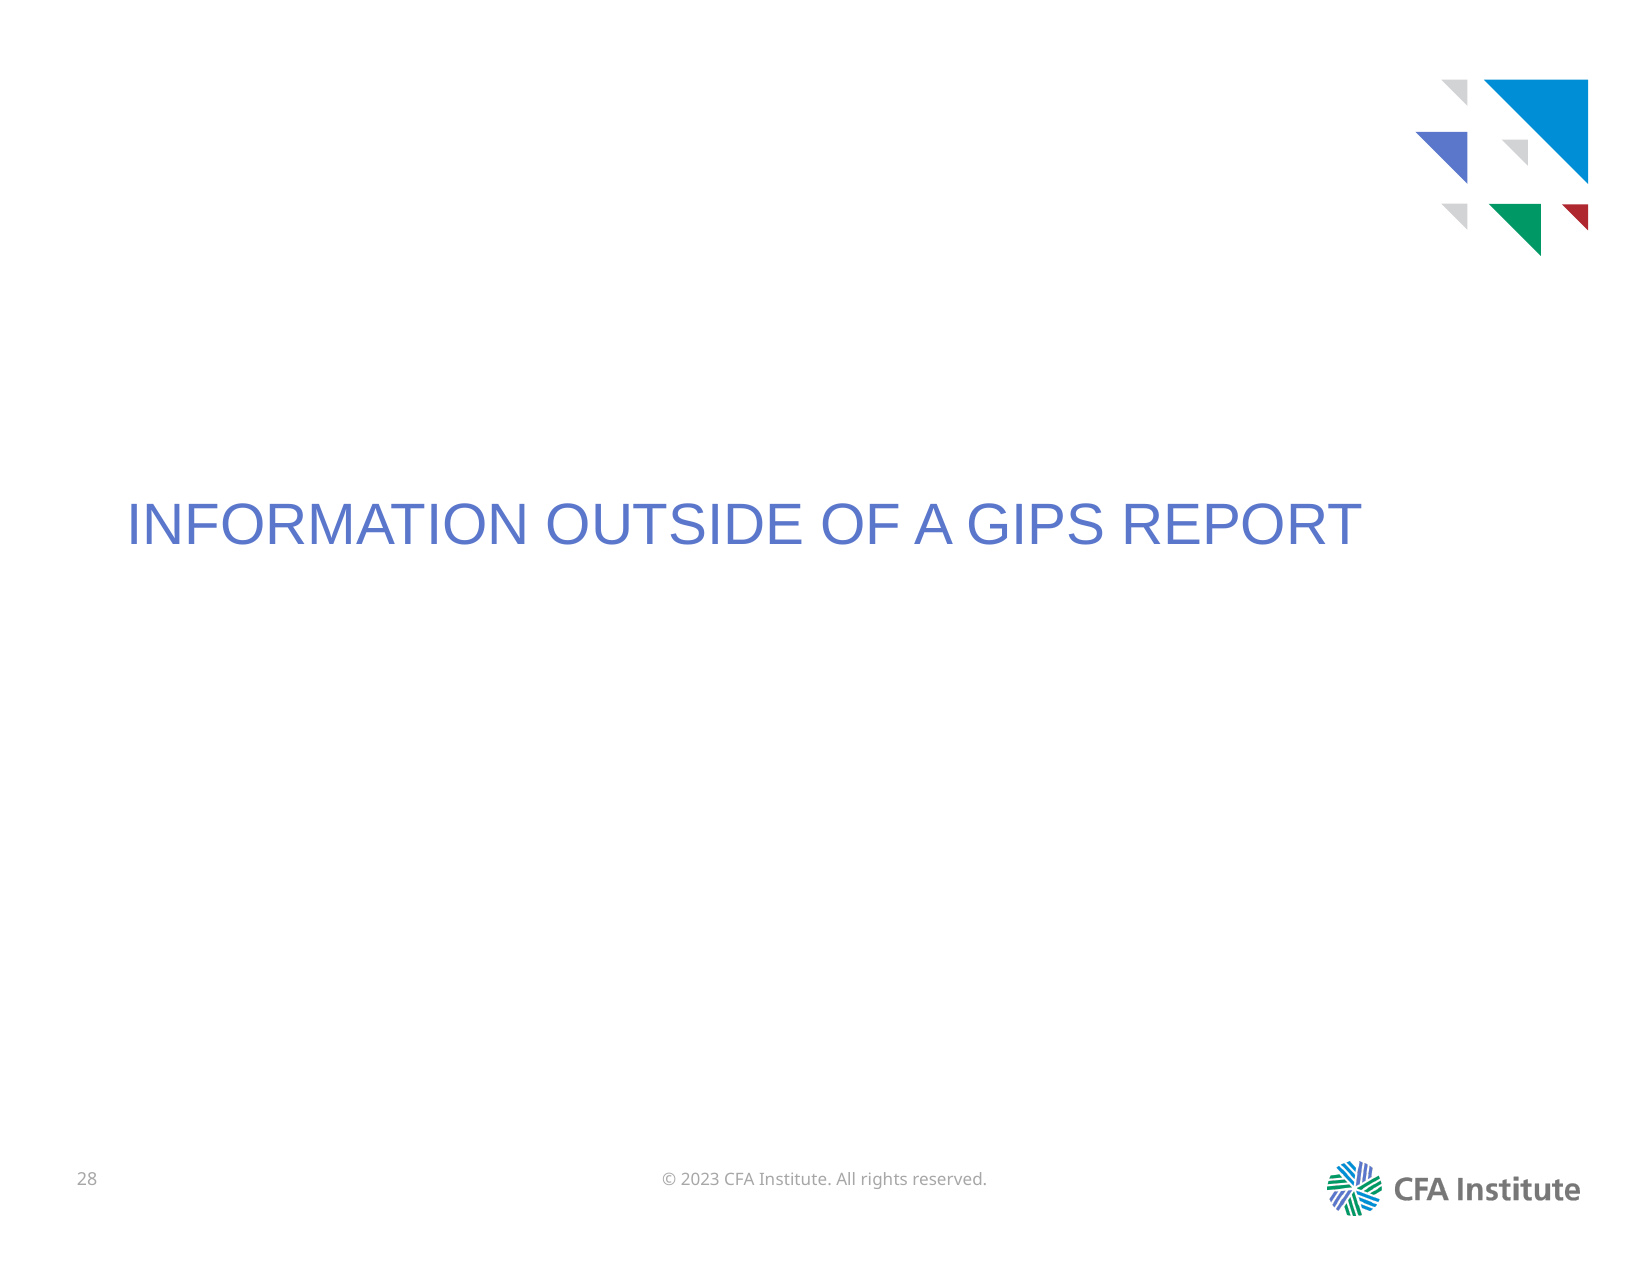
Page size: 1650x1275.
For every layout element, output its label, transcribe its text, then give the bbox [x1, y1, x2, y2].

picture [1327, 1161, 1580, 1216]
title INFORMATION OUTSIDE OF A GIPS REPORT [61, 494, 1428, 724]
footer © 2023 CFA Institute. All rights reserved. [546, 1145, 1104, 1214]
slide_number 28 [61, 1145, 237, 1214]
